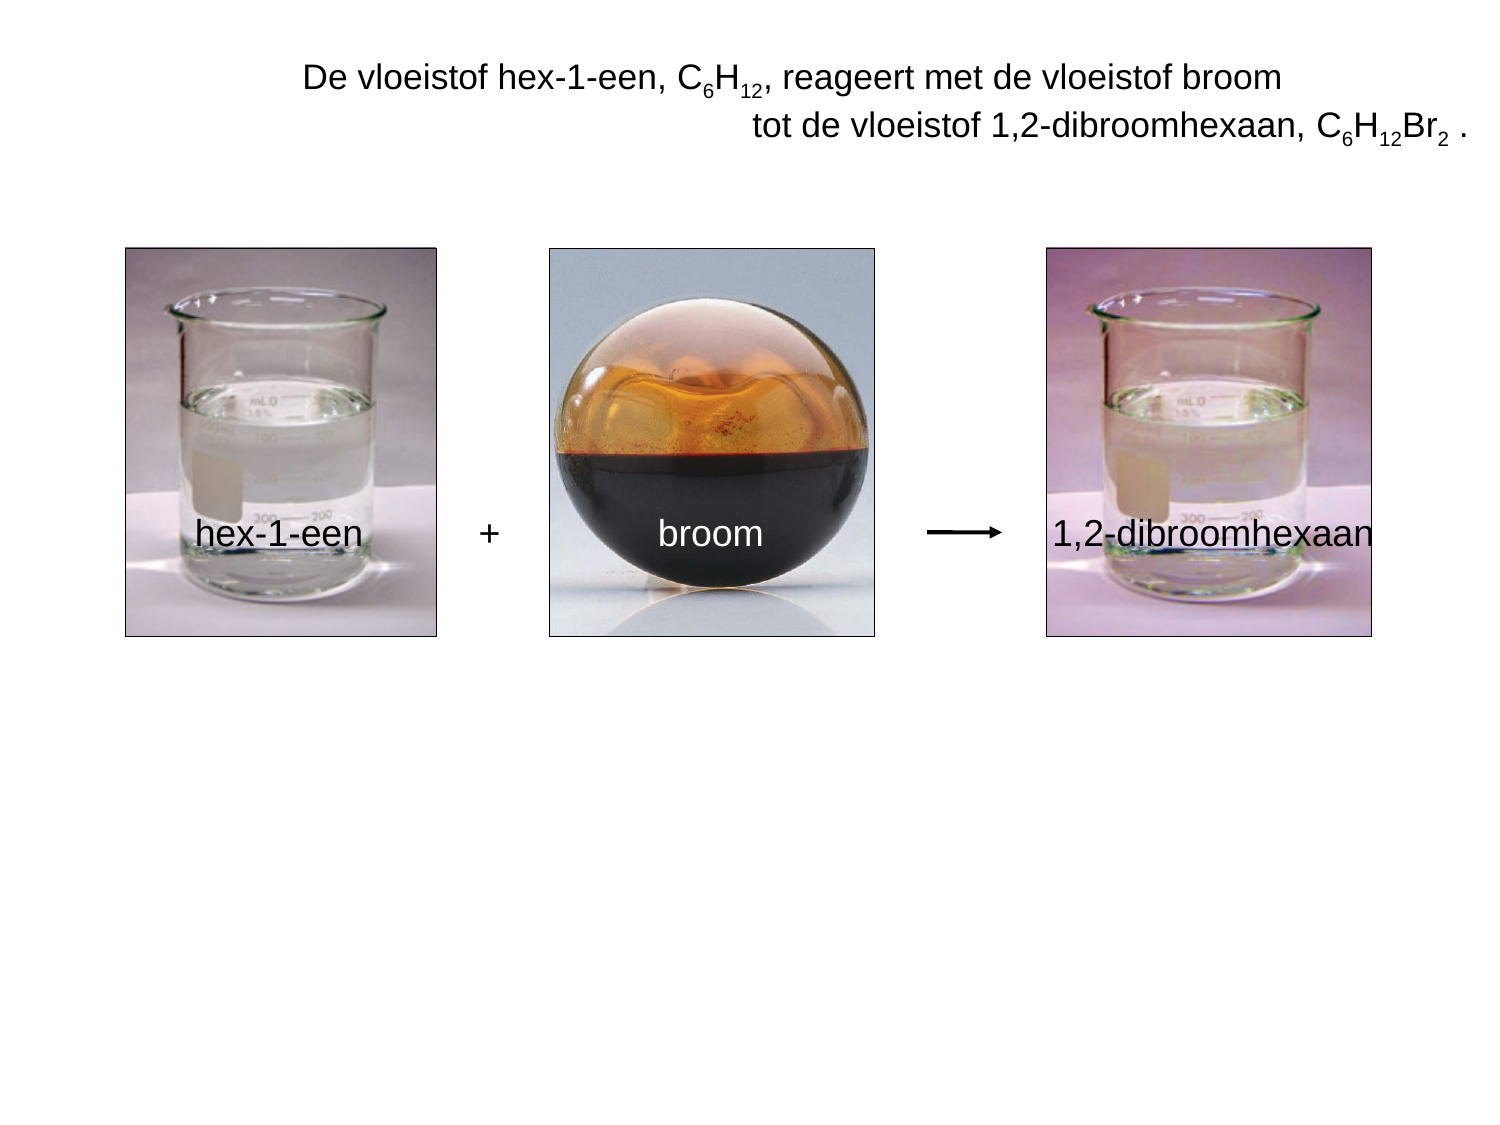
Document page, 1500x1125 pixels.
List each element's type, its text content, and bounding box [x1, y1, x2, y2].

text_box De vloeistof hex-1-een, C6H12, reageert met de vloeistof broom tot de vloeistof 1,2-dibroomhexaan, C6H12Br2 . [11, 4, 1500, 159]
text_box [53, 247, 1492, 636]
